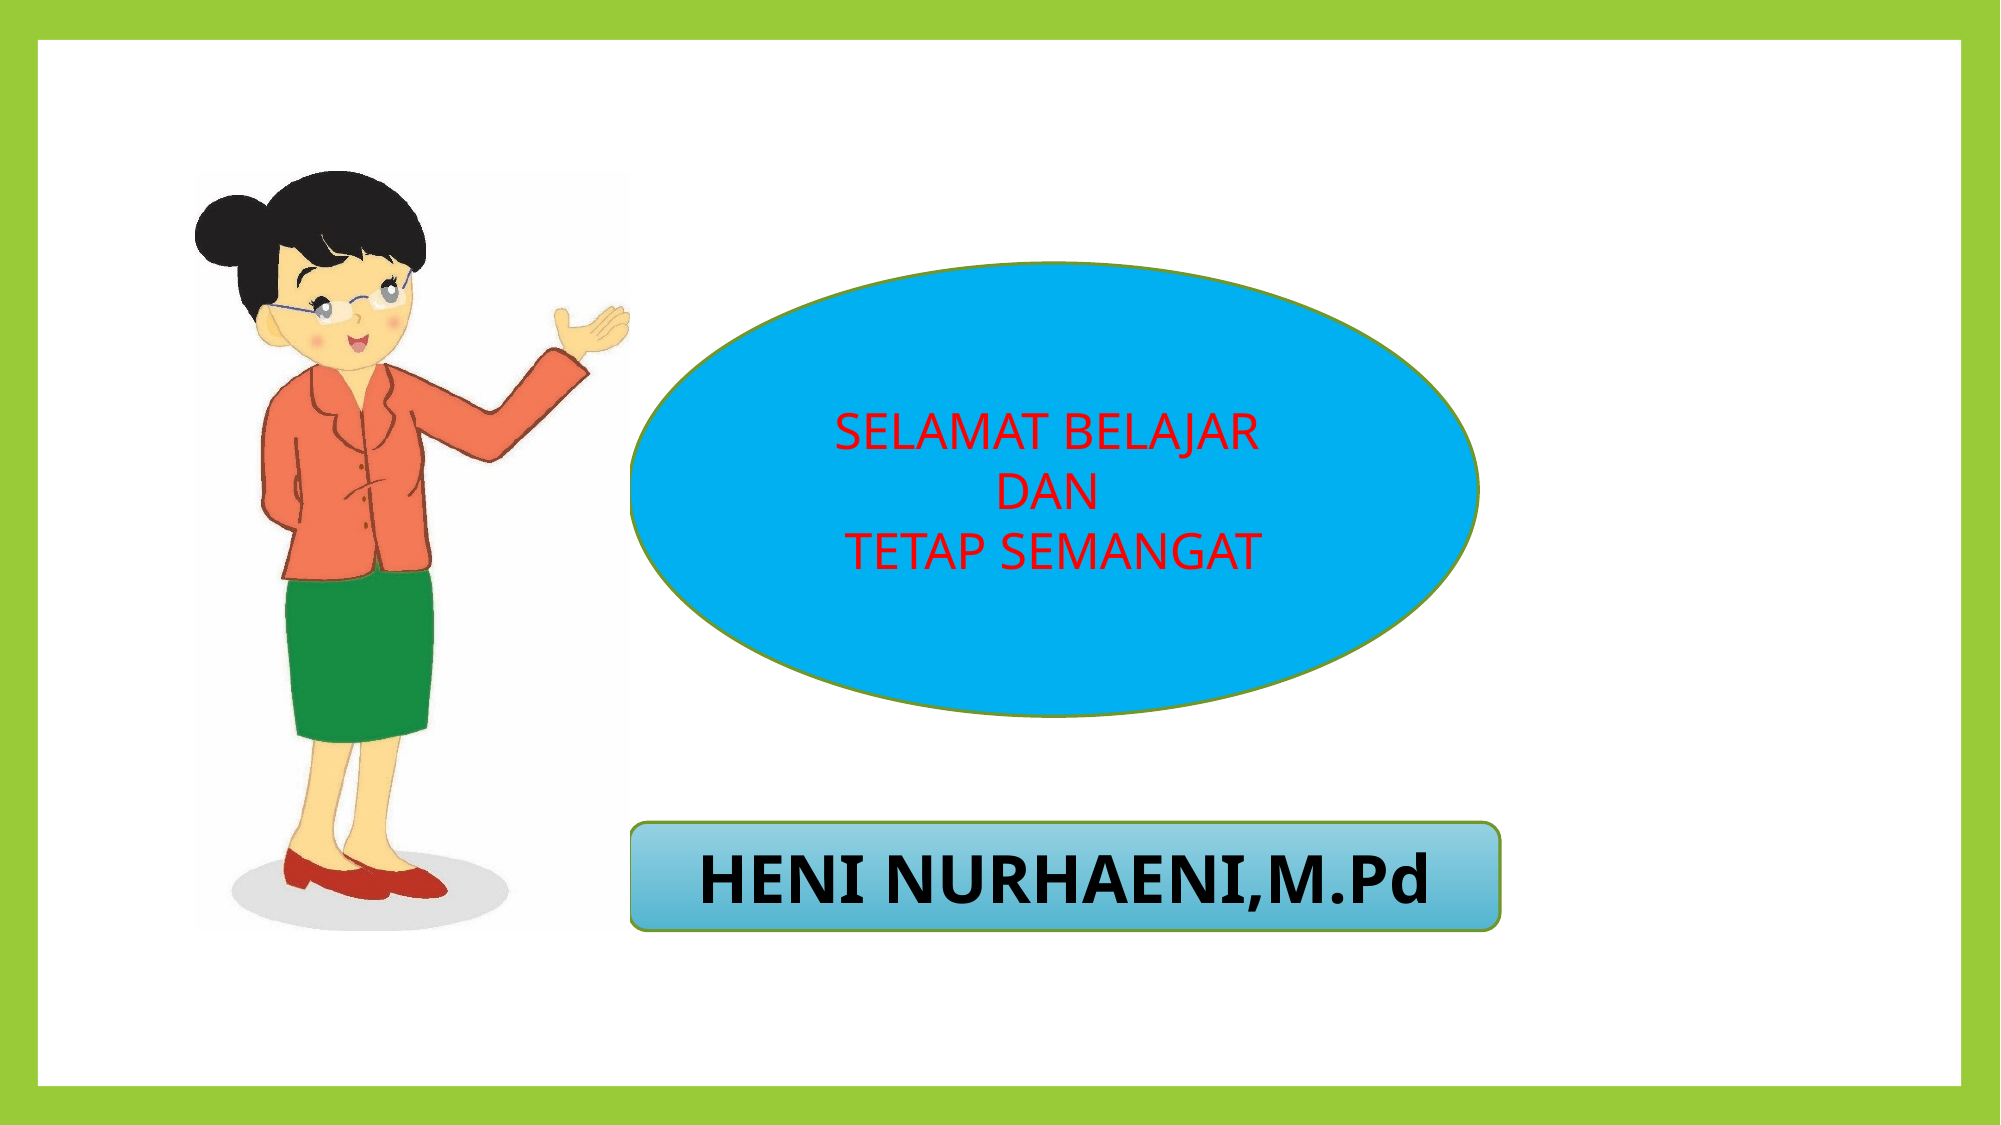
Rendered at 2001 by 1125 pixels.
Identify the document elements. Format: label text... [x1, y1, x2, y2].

picture [195, 171, 630, 931]
text_box HENI NURHAENI,M.Pd [635, 820, 1502, 933]
text_box SELAMAT BELAJAR DAN TETAP SEMANGAT [635, 261, 1480, 718]
